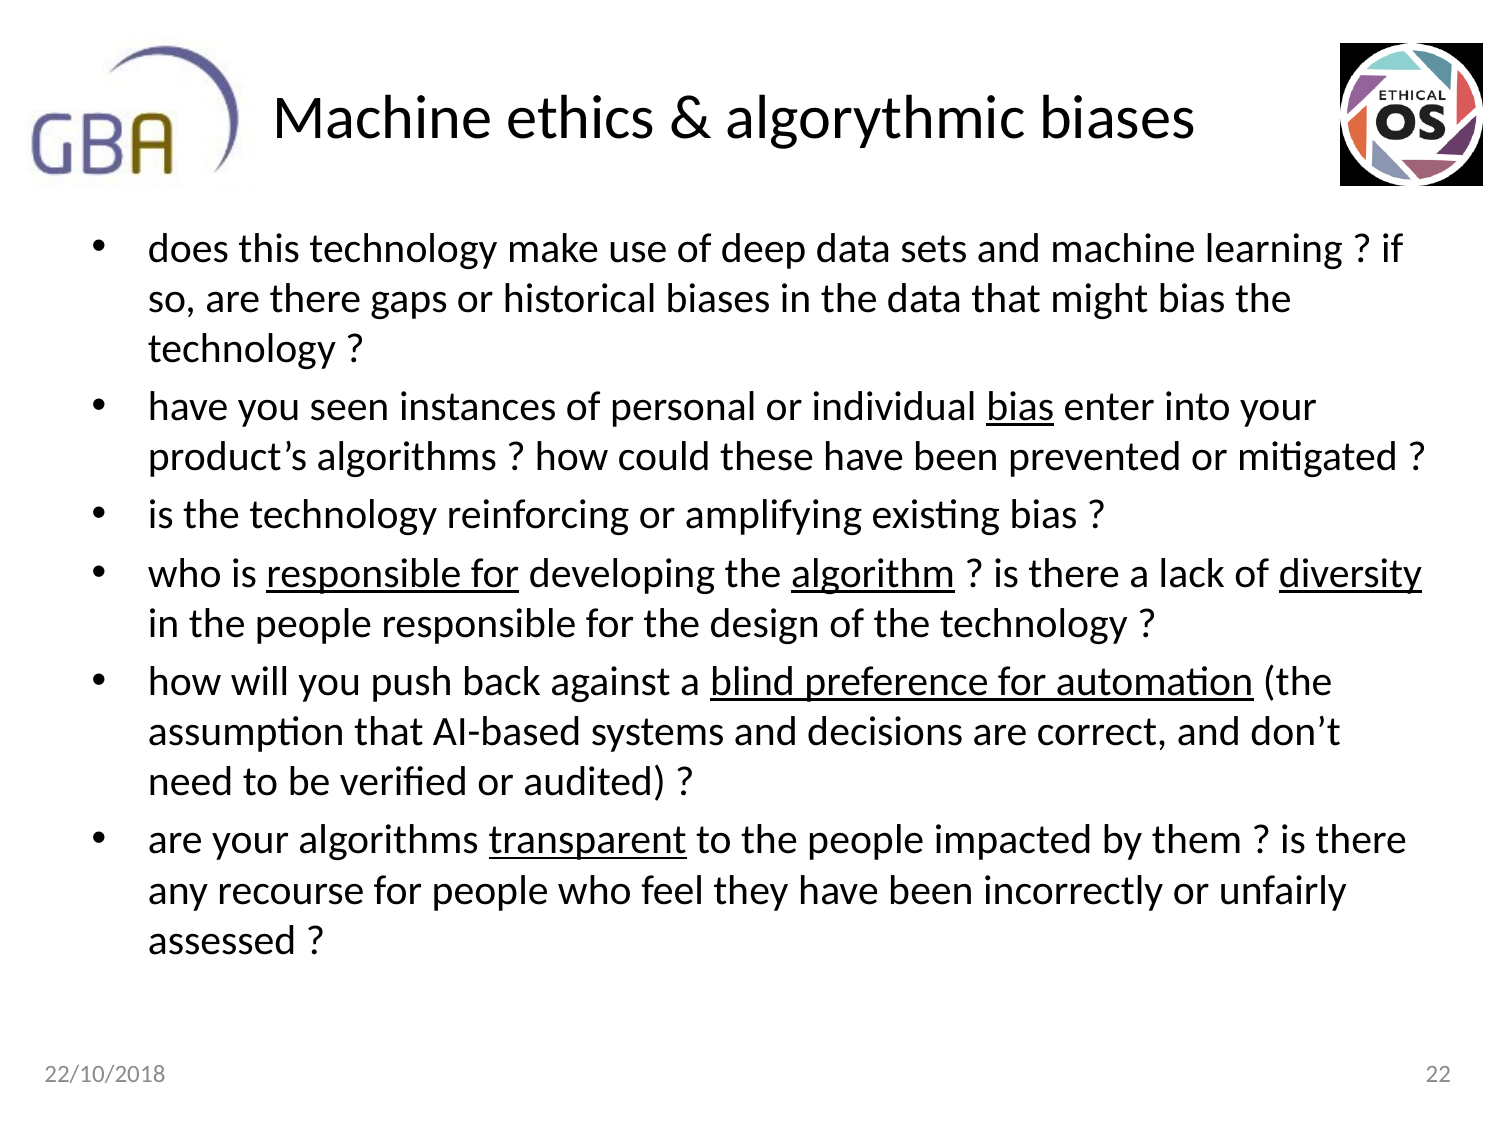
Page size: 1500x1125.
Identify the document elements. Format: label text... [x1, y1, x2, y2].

picture [1340, 43, 1483, 186]
slide_number 22 [1116, 1042, 1467, 1103]
picture [2, 35, 254, 187]
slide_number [29, 1042, 380, 1103]
list does this technology make use of deep data sets and machine learning ? if so, are there gaps or historical biases in the data that might bias the technology ? have you seen instances of personal or individual bias enter into your product’s algorithms ? how could these have been prevented or mitigated ? is the technology reinforcing or amplifying existing bias ? who is responsible for developing the algorithm ? is there a lack of diversity in the people responsible for the design of the technology ? how will you push back against a blind preference for automation (the assumption that AI-based systems and decisions are correct, and don’t need to be verified or audited) ? are your algorithms transparent to the people impacted by them ? is there any recourse for people who feel they have been incorrectly or unfairly assessed ? [76, 213, 1447, 1035]
title Machine ethics & algorythmic biases [201, 43, 1302, 184]
